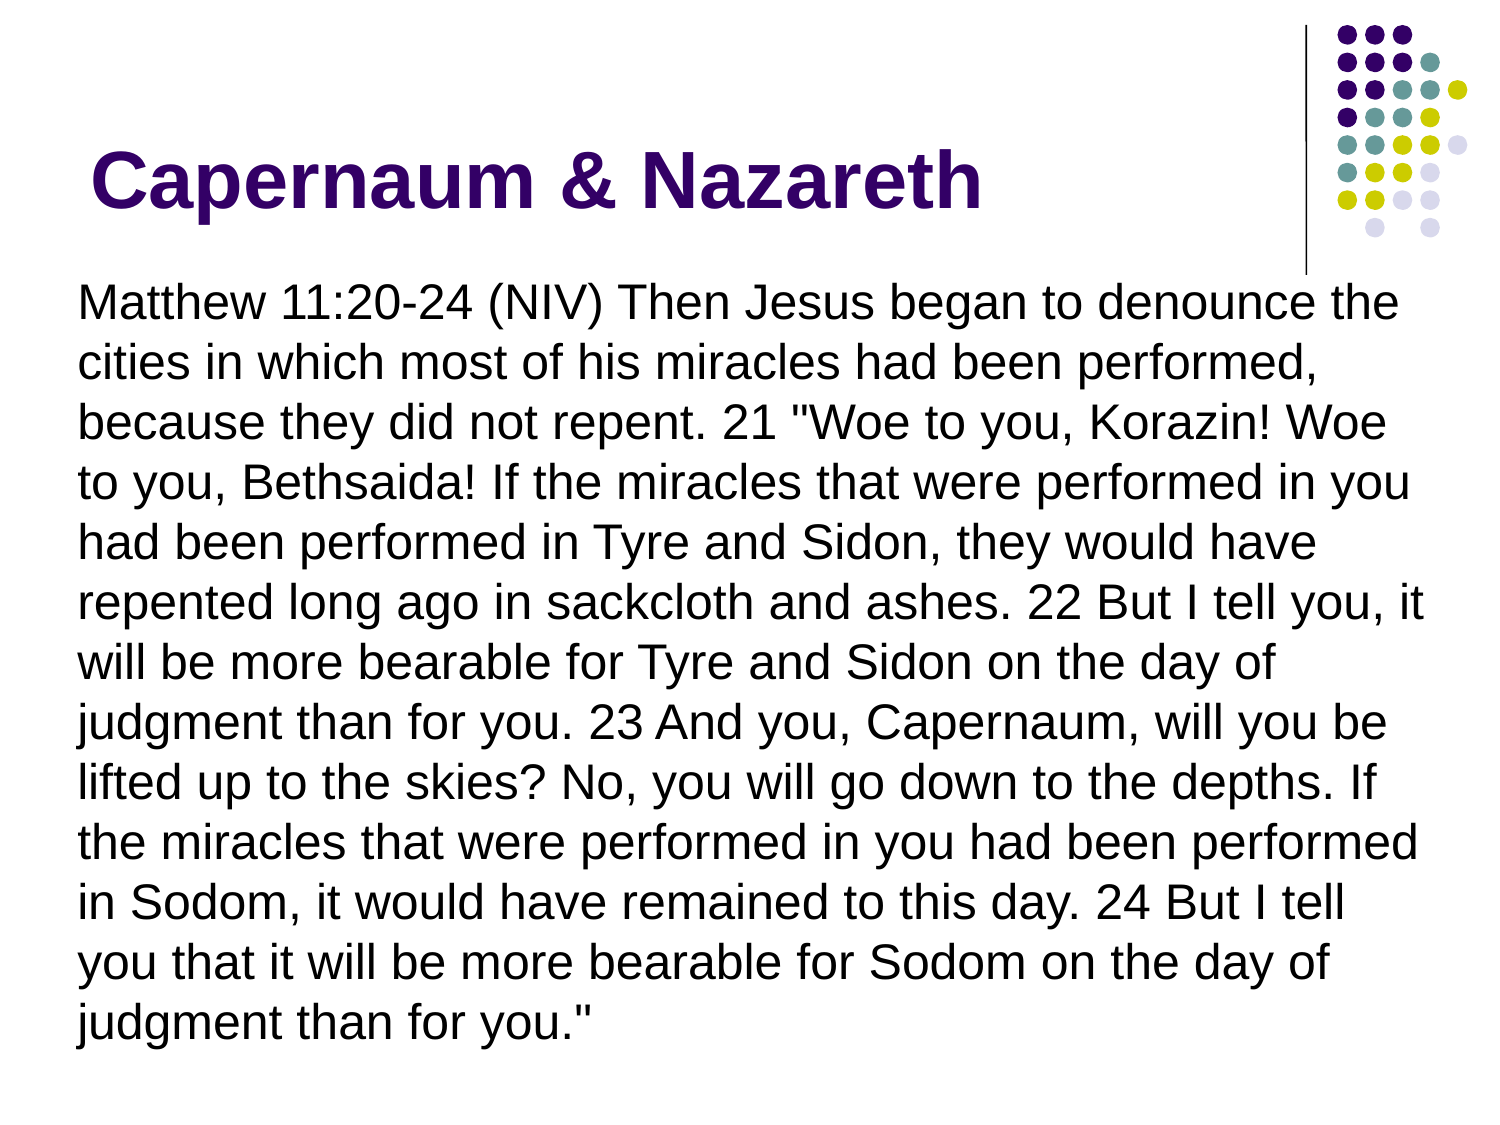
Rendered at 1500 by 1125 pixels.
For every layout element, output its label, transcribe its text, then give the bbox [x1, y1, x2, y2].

title Capernaum & Nazareth [75, 20, 1313, 233]
text_box Matthew 11:20-24 (NIV) Then Jesus began to denounce the cities in which most of his miracles had been performed, because they did not repent. 21 "Woe to you, Korazin! Woe to you, Bethsaida! If the miracles that were performed in you had been performed in Tyre and Sidon, they would have repented long ago in sackcloth and ashes. 22 But I tell you, it will be more bearable for Tyre and Sidon on the day of judgment than for you. 23 And you, Capernaum, will you be lifted up to the skies? No, you will go down to the depths. If the miracles that were performed in you had been performed in Sodom, it would have remained to this day. 24 But I tell you that it will be more bearable for Sodom on the day of judgment than for you." [62, 262, 1450, 1058]
